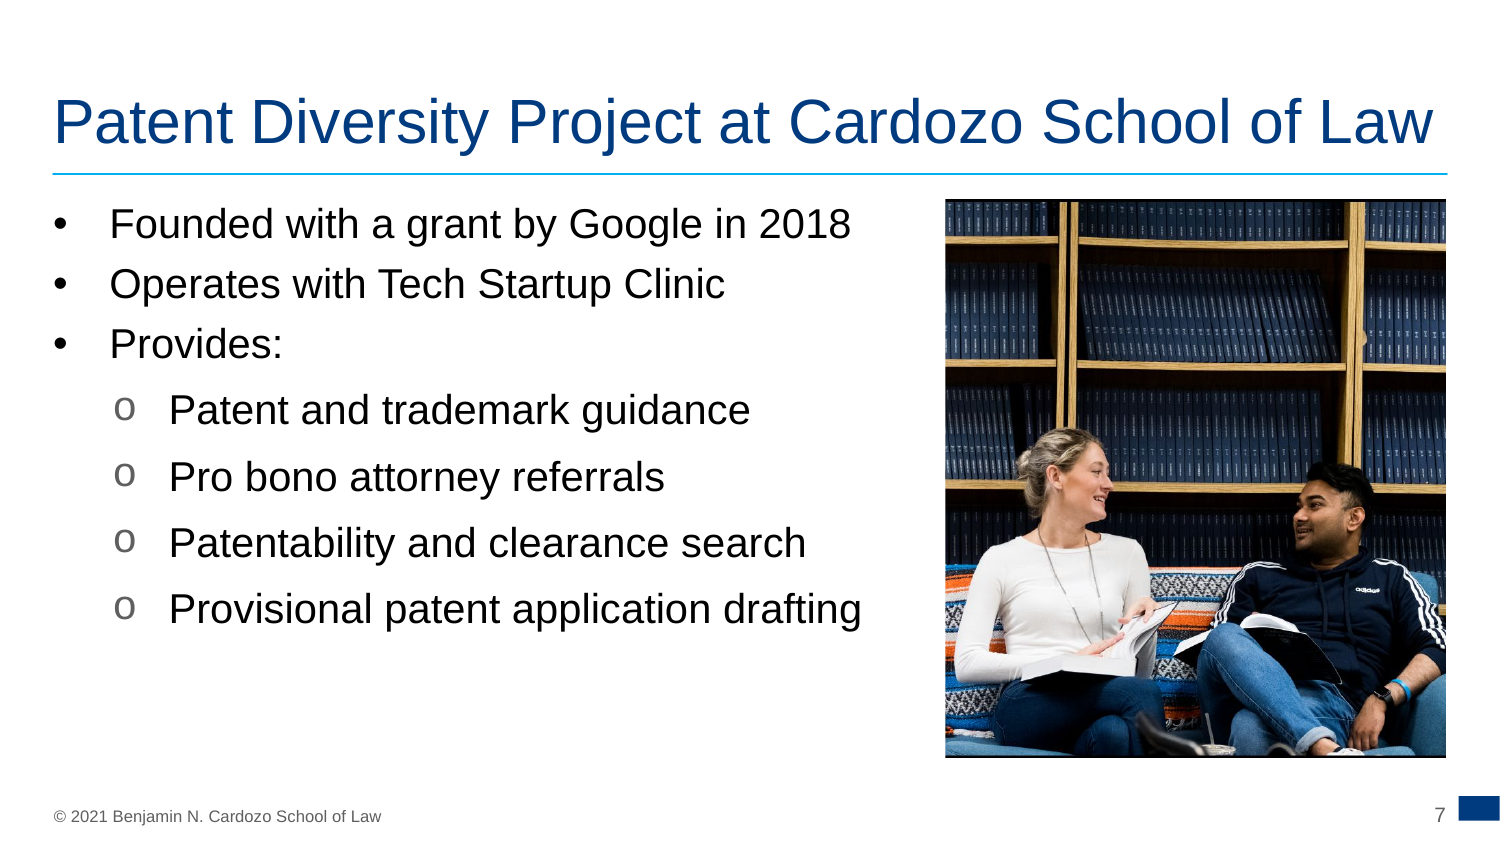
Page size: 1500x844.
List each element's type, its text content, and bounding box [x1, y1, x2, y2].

slide_number 7 [1364, 801, 1446, 826]
picture [945, 198, 1447, 758]
title Patent Diversity Project at Cardozo School of Law [53, 64, 1447, 157]
list Founded with a grant by Google in 2018 Operates with Tech Startup Clinic Provides: Patent and trademark guidance Pro bono attorney referrals Patentability and clearance search Provisional patent application drafting [53, 200, 942, 759]
